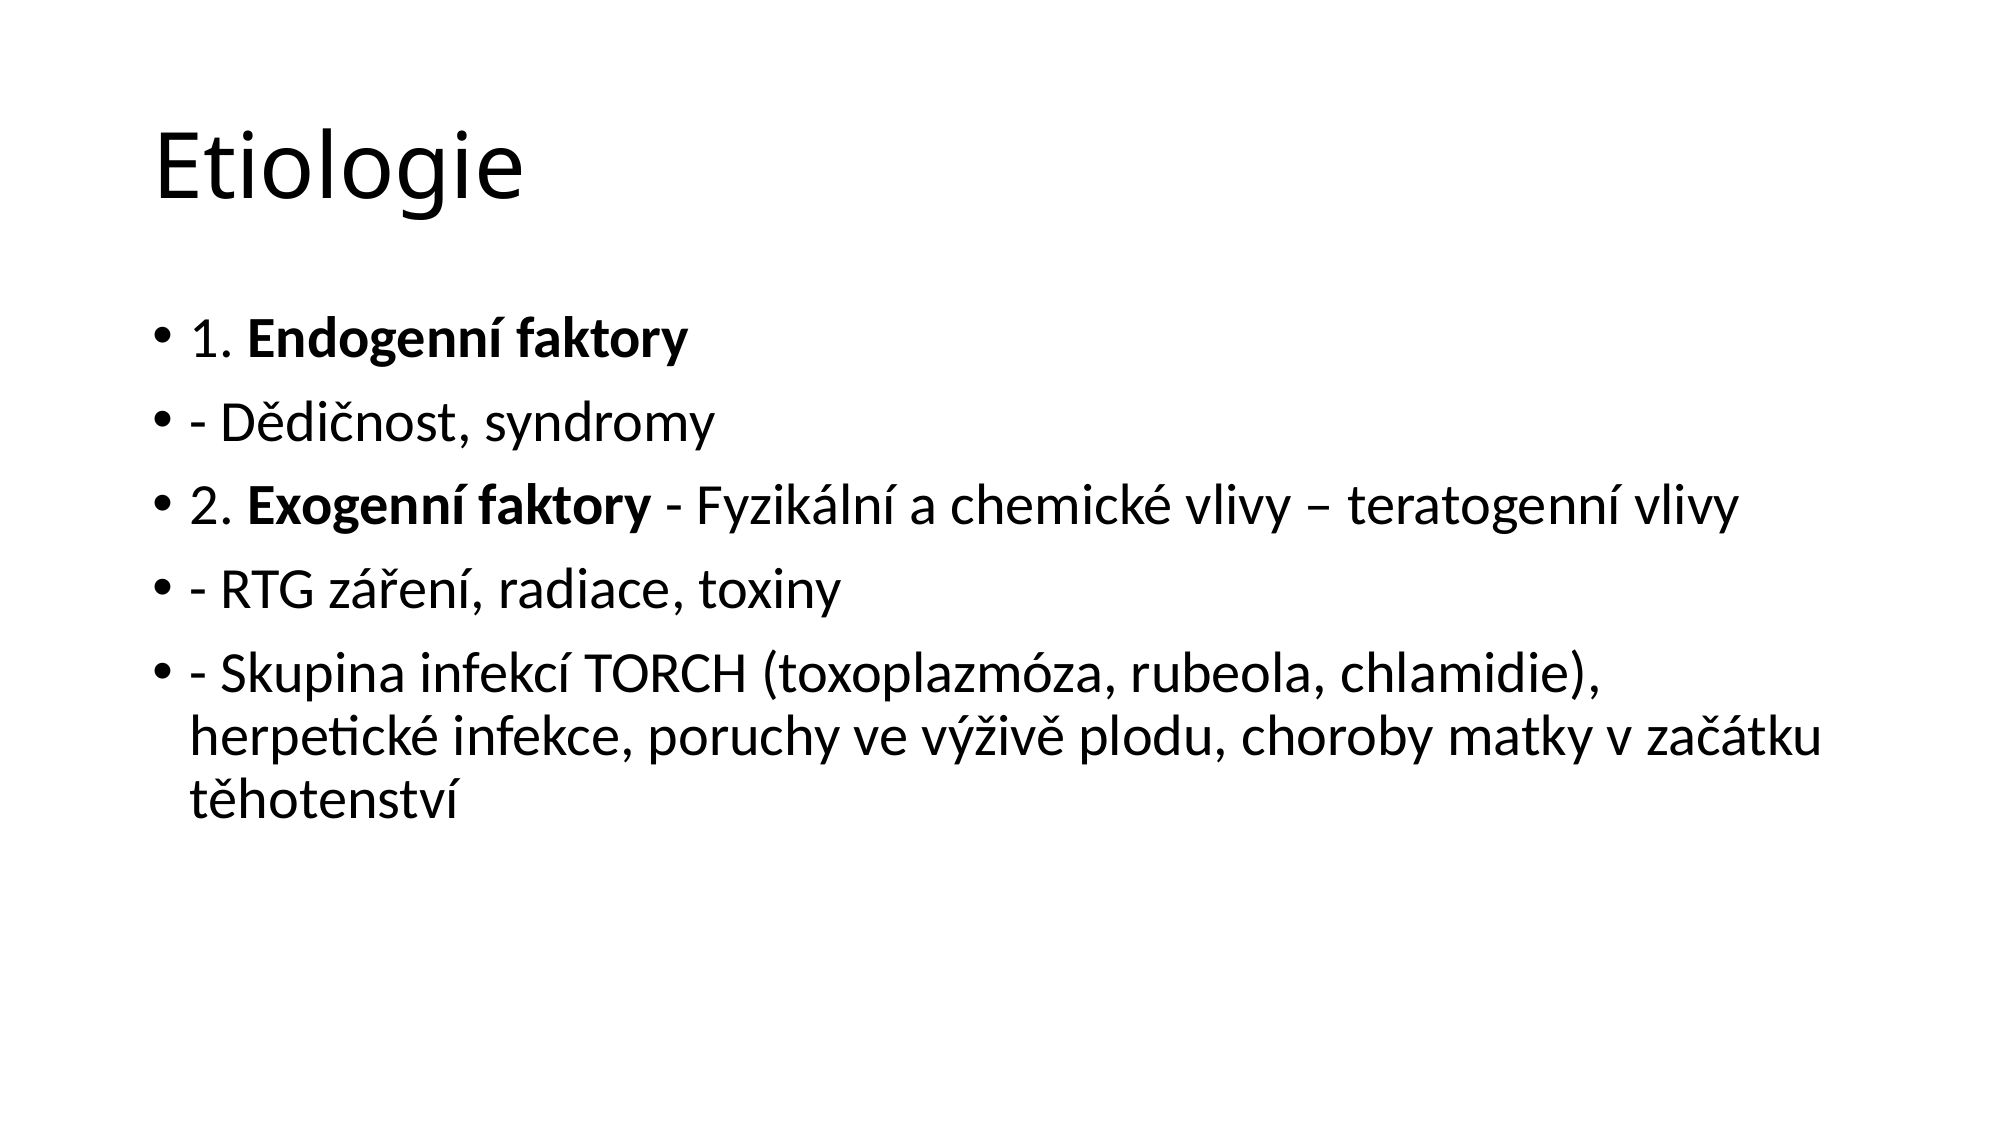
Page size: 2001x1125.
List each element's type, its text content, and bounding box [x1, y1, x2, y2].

list 1. Endogenní faktory - Dědičnost, syndromy 2. Exogenní faktory - Fyzikální a chemické vlivy – teratogenní vlivy - RTG záření, radiace, toxiny - Skupina infekcí TORCH (toxoplazmóza, rubeola, chlamidie), herpetické infekce, poruchy ve výživě plodu, choroby matky v začátku těhotenství [137, 299, 1863, 1014]
title Etiologie [137, 59, 1863, 278]
